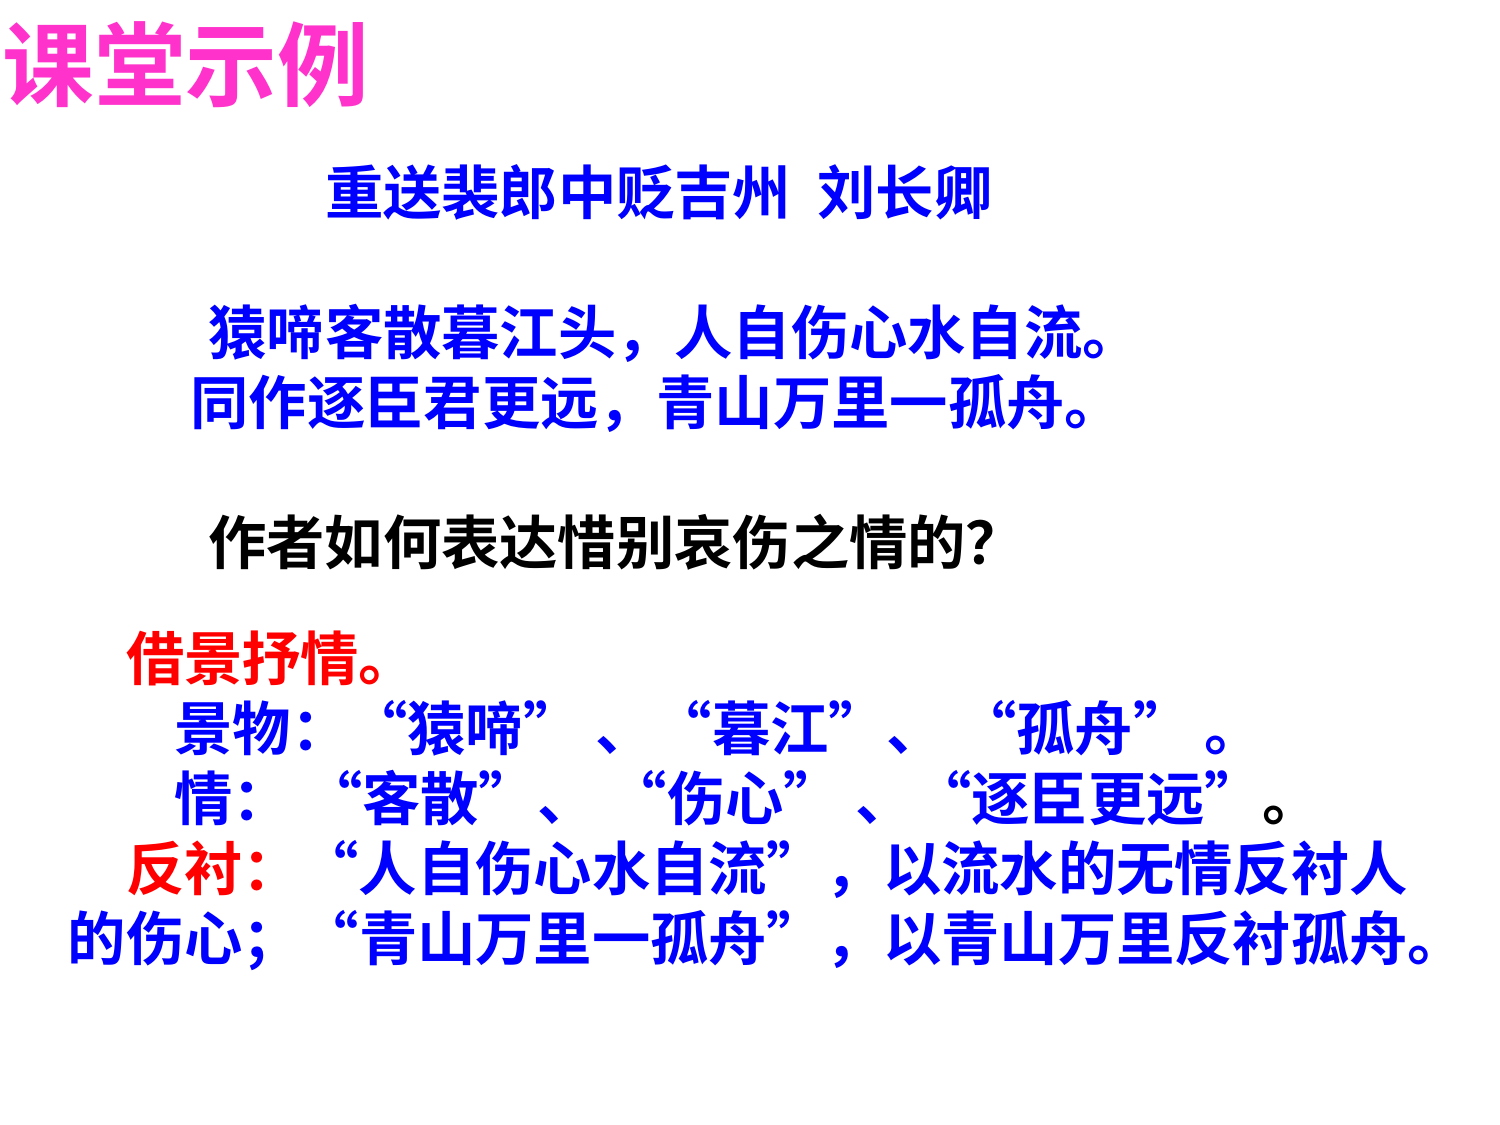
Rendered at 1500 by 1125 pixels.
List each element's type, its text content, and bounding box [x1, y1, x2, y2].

text_box 借景抒情。 景物：“猿啼” 、“暮江”、 “孤舟” 。 情： “客散”、 “伤心” 、“逐臣更远”。 反衬：“人自伤心水自流”，以流水的无情反衬人 的伤心；“青山万里一孤舟”，以青山万里反衬孤舟。 [53, 615, 1459, 980]
text_box 课堂示例 [0, 0, 372, 126]
text_box 重送裴郎中贬吉州 刘长卿 猿啼客散暮江头，人自伤心水自流。 同作逐臣君更远，青山万里一孤舟。 作者如何表达惜别哀伤之情的？ [135, 148, 1439, 584]
